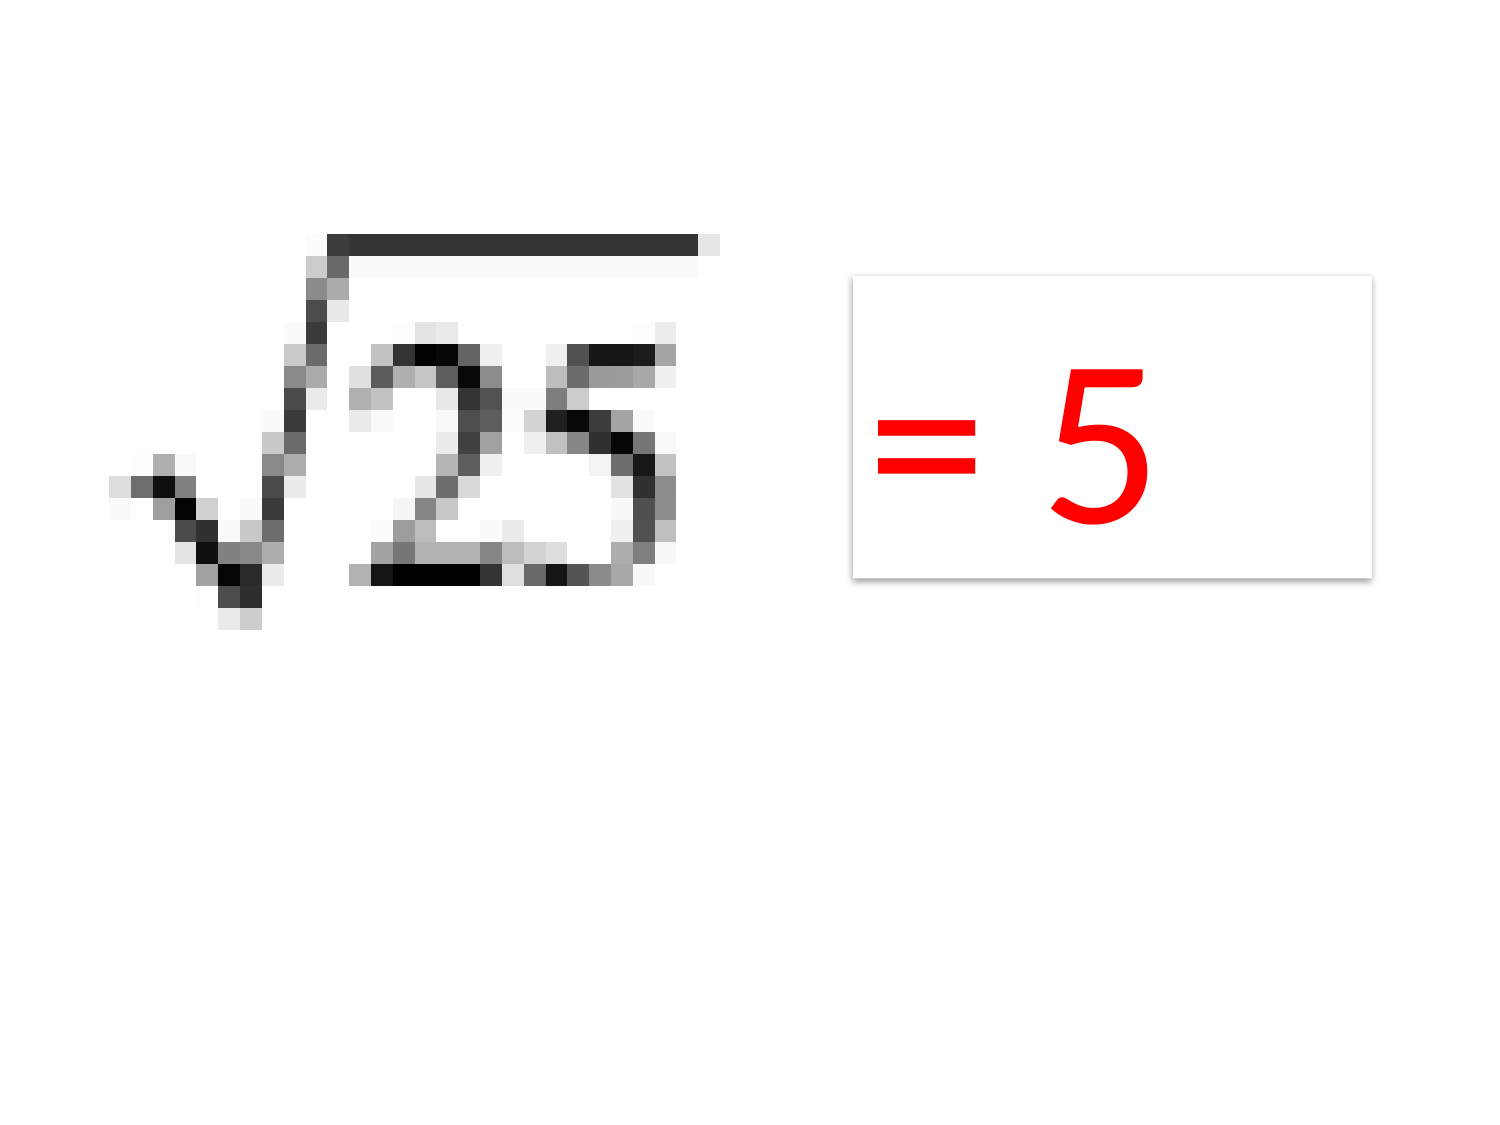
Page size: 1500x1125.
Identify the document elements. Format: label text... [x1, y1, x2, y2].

text_box = 5 [852, 275, 1373, 579]
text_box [66, 169, 745, 631]
